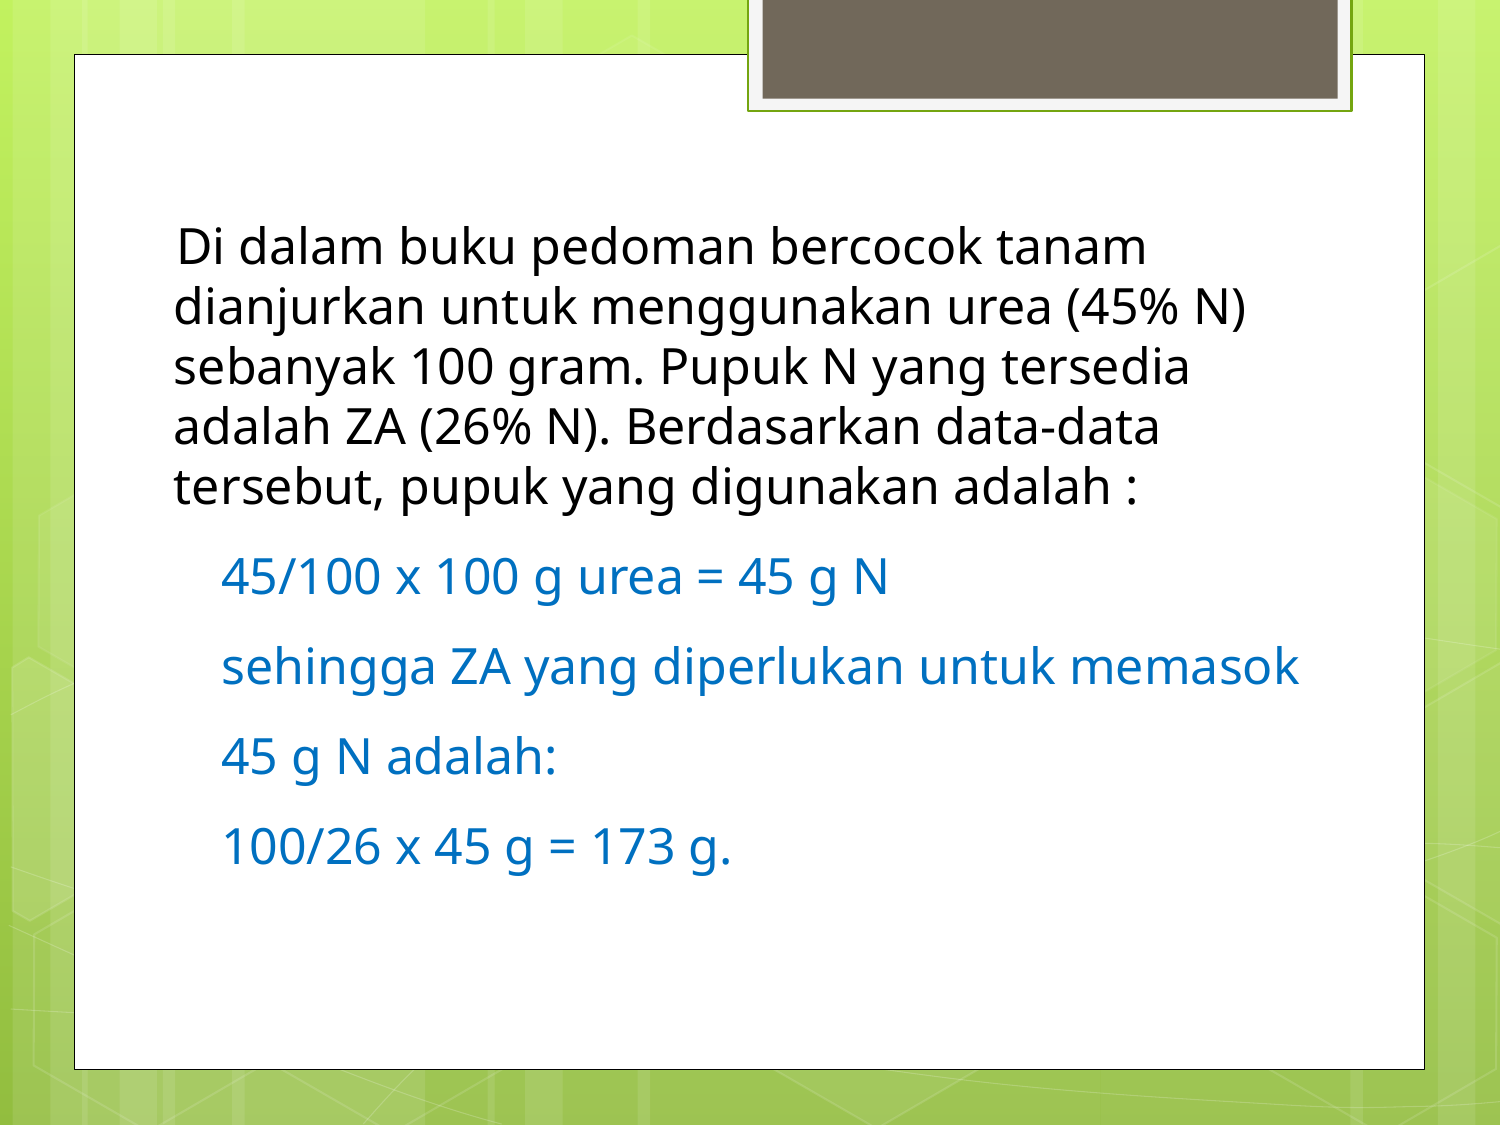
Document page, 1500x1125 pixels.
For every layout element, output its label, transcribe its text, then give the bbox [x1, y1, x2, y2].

list Di dalam buku pedoman bercocok tanam dianjurkan untuk menggunakan urea (45% N) sebanyak 100 gram. Pupuk N yang tersedia adalah ZA (26% N). Berdasarkan data-data tersebut, pupuk yang digunakan adalah : 45/100 x 100 g urea = 45 g N sehingga ZA yang diperlukan untuk memasok 45 g N adalah: 100/26 x 45 g = 173 g. [150, 206, 1338, 1125]
